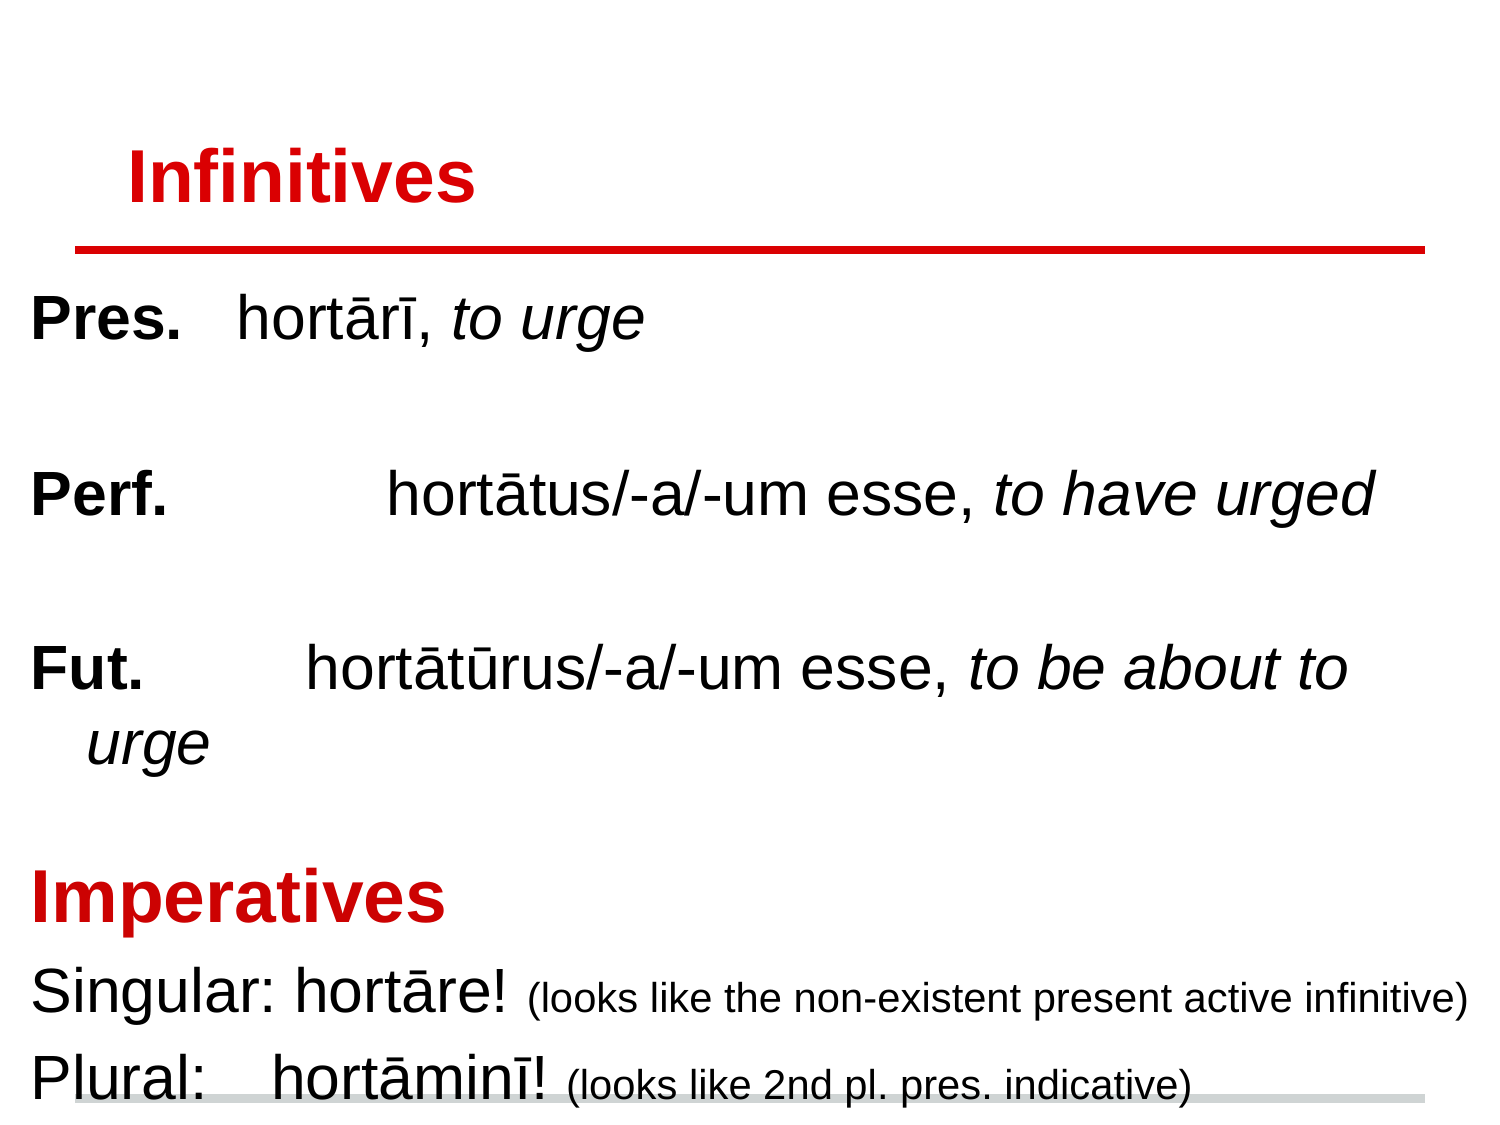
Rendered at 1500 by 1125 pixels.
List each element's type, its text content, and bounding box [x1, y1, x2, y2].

title Infinitives [75, 45, 1425, 233]
list Pres. hortārī, to urge Perf. hortātus/-a/-um esse, to have urged Fut. hortātūrus/-a/-um esse, to be about to urge Imperatives Singular: hortāre! (looks like the non-existent present active infinitive) Plural: hortāminī! (looks like 2nd pl. pres. indicative) [15, 262, 1500, 1078]
